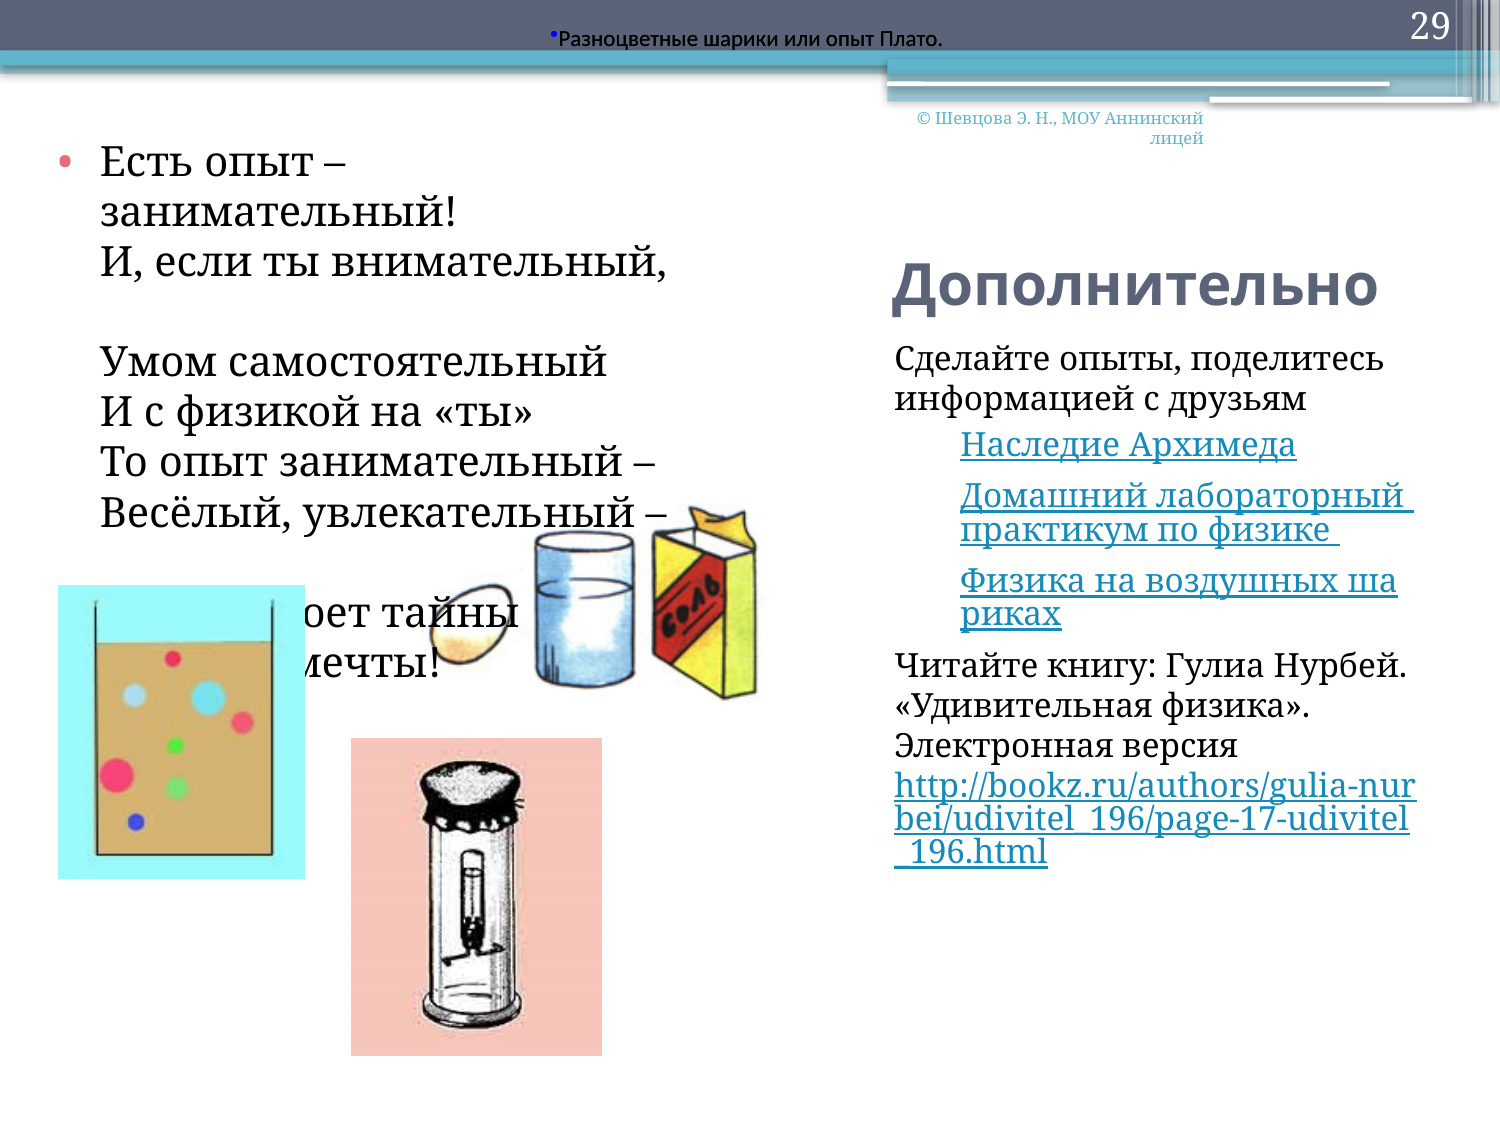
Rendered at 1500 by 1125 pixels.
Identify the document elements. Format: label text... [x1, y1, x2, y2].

footer © Шевцова Э. Н., МОУ Аннинский лицей [862, 100, 1219, 176]
list Сделайте опыты, поделитесь информацией с друзьям Наследие Архимеда Домашний лабораторный практикум по физике Физика на воздушных шариках Читайте книгу: Гулиа Нурбей. «Удивительная физика». Электронная версия http://bookz.ru/authors/gulia-nurbei/udivitel_196/page-17-udivitel_196.html [878, 329, 1434, 1088]
text_box Разноцветные шарики или опыт Плато. [535, 16, 965, 59]
list Есть опыт – занимательный! И, если ты внимательный, Умом самостоятельный И с физикой на «ты» То опыт занимательный – Весёлый, увлекательный – Тебе откроет тайны И новые мечты! [24, 127, 692, 1088]
picture [351, 738, 602, 1056]
picture [421, 503, 776, 706]
picture [58, 585, 305, 880]
title Дополнительно [878, 180, 1434, 325]
slide_number 29 [1341, 0, 1466, 61]
